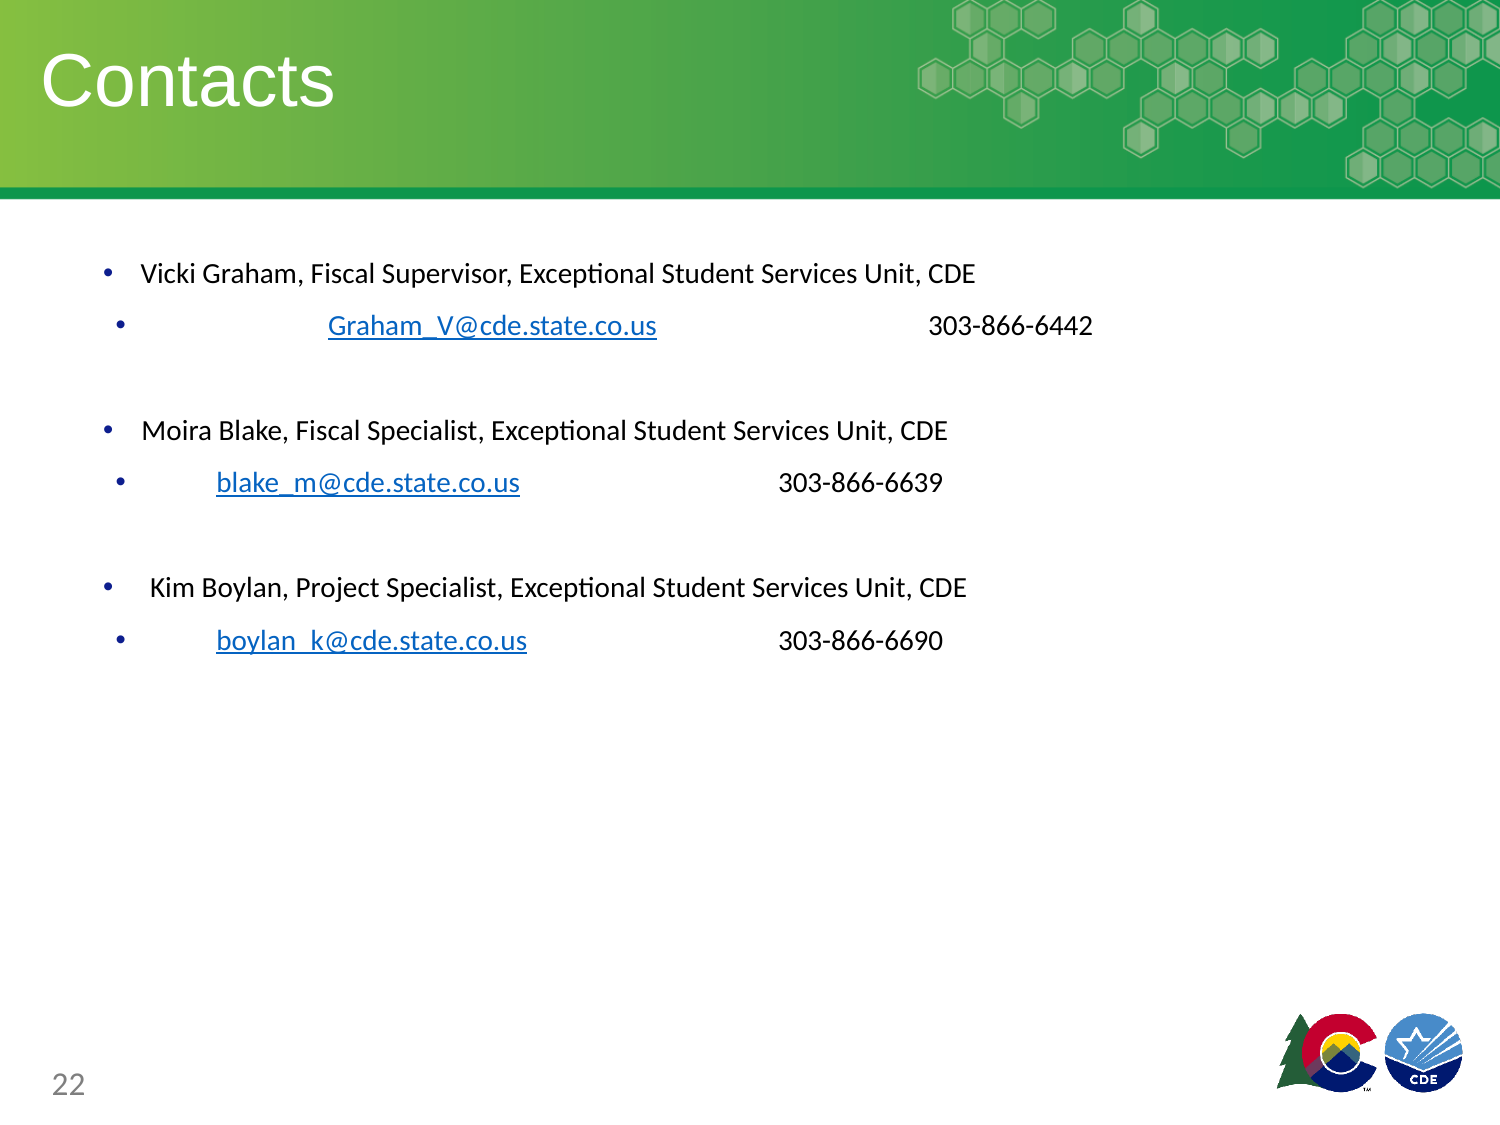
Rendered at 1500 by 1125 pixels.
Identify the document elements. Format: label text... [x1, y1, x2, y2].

title Contacts [40, 41, 1038, 166]
picture [0, 0, 1500, 200]
picture [1397, 1012, 1463, 1093]
list Vicki Graham, Fiscal Supervisor, Exceptional Student Services Unit, CDE Graham_V@cde.state.co.us 303-866-6442 Moira Blake, Fiscal Specialist, Exceptional Student Services Unit, CDE blake_m@cde.state.co.us 303-866-6639 Kim Boylan, Project Specialist, Exceptional Student Services Unit, CDE boylan_k@cde.state.co.us 303-866-6690 [103, 202, 1397, 1125]
slide_number 22 [36, 1054, 375, 1115]
